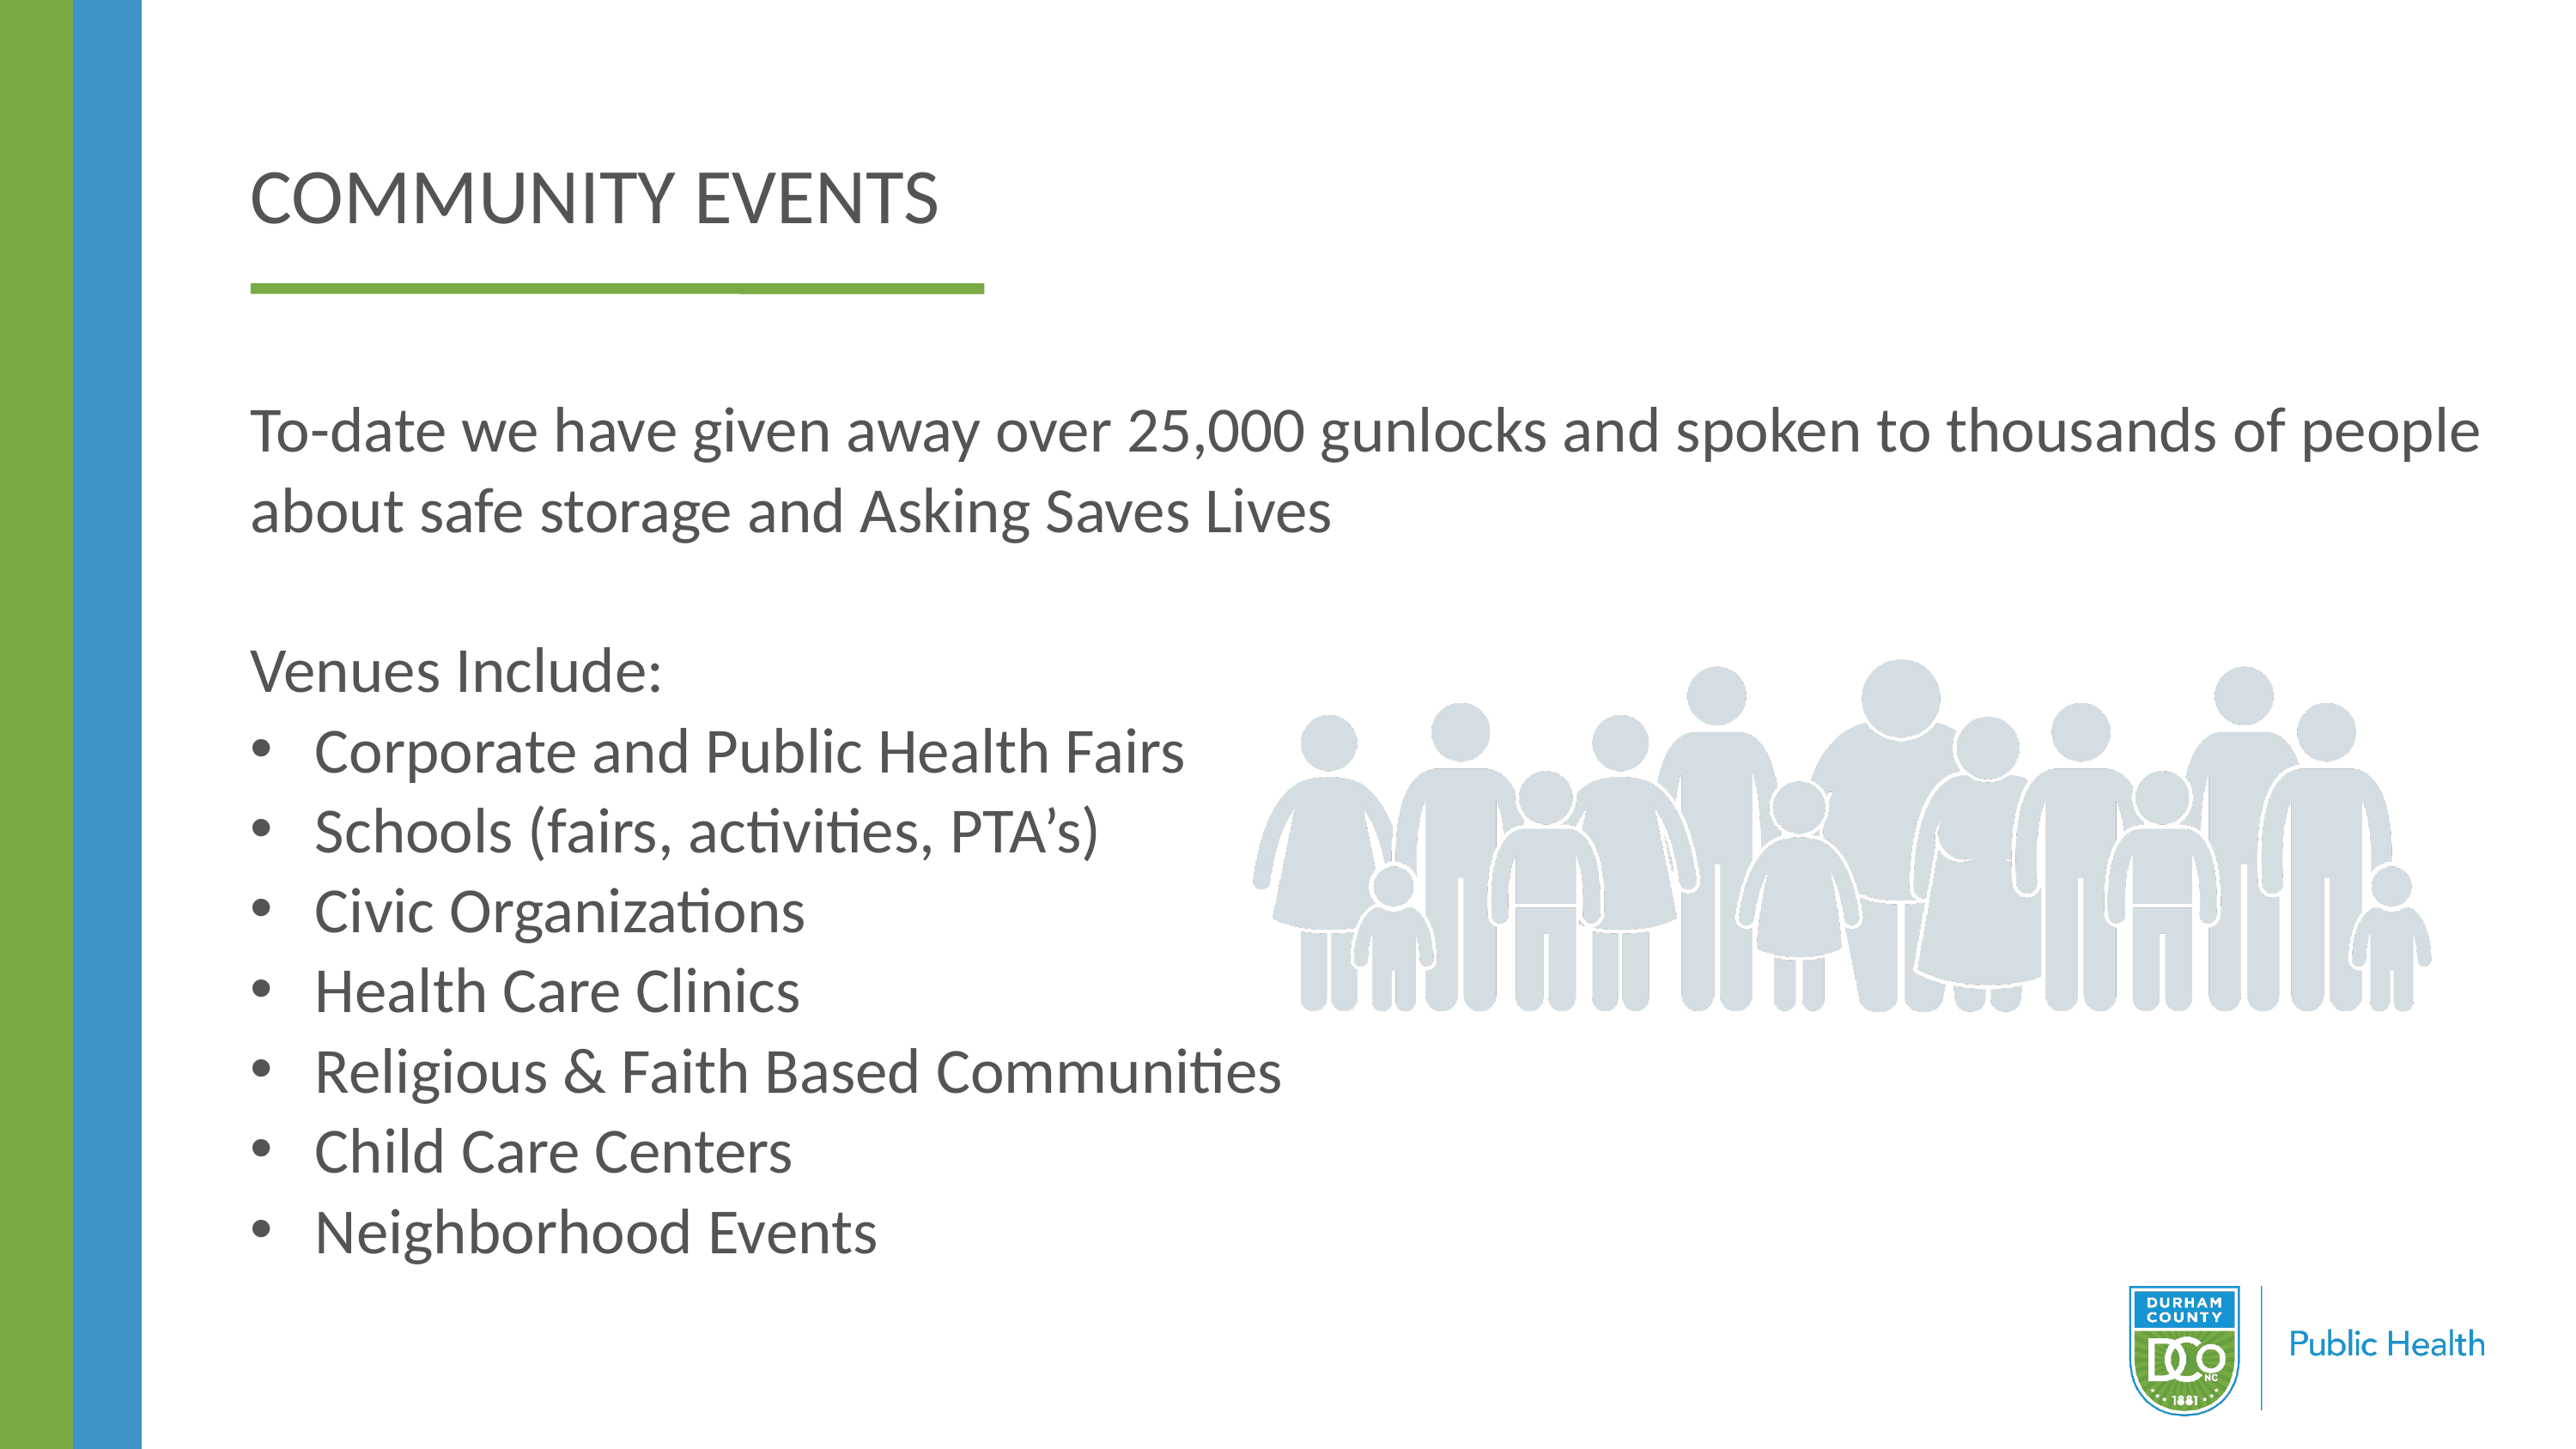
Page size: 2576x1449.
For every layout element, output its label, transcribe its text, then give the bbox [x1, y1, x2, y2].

picture [1251, 659, 2432, 1013]
text_box To-date we have given away over 25,000 gunlocks and spoken to thousands of people about safe storage and Asking Saves Lives Venues Include: Corporate and Public Health Fairs Schools (fairs, activities, PTA’s) Civic Organizations Health Care Clinics Religious & Faith Based Communities Child Care Centers Neighborhood Events [441, 385, 2576, 1427]
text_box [0, 0, 71, 1449]
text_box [145, 0, 435, 1449]
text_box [72, 0, 142, 1449]
picture [2124, 1286, 2484, 1420]
text_box COMMUNITY EVENTS [441, 134, 1094, 239]
